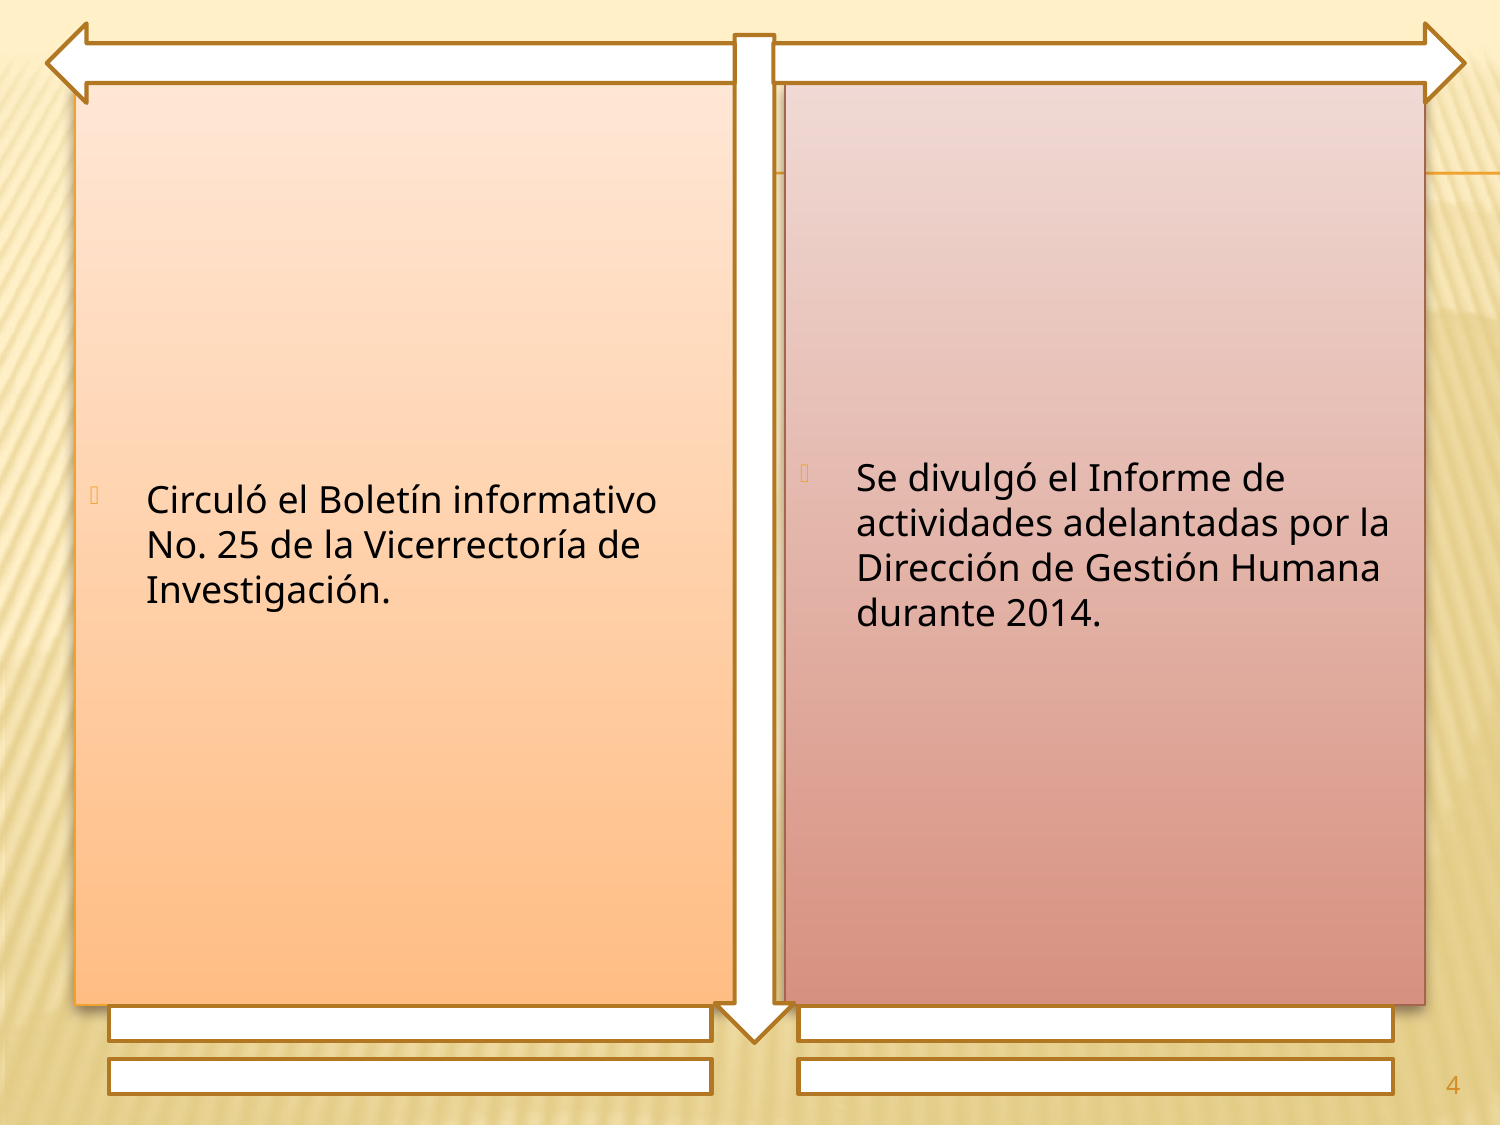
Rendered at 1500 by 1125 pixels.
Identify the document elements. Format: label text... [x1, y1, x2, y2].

text_box [771, 21, 1467, 105]
text_box [712, 32, 797, 1046]
list Se divulgó el Informe de actividades adelantadas por la Dirección de Gestión Humana durante 2014. [784, 86, 1426, 1006]
text_box [44, 21, 737, 105]
slide_number 4 [1350, 1062, 1475, 1103]
text_box [107, 1057, 714, 1096]
text_box [107, 1004, 714, 1043]
list Circuló el Boletín informativo No. 25 de la Vicerrectoría de Investigación. [74, 86, 732, 1006]
text_box [796, 1057, 1395, 1096]
text_box [796, 1004, 1395, 1043]
